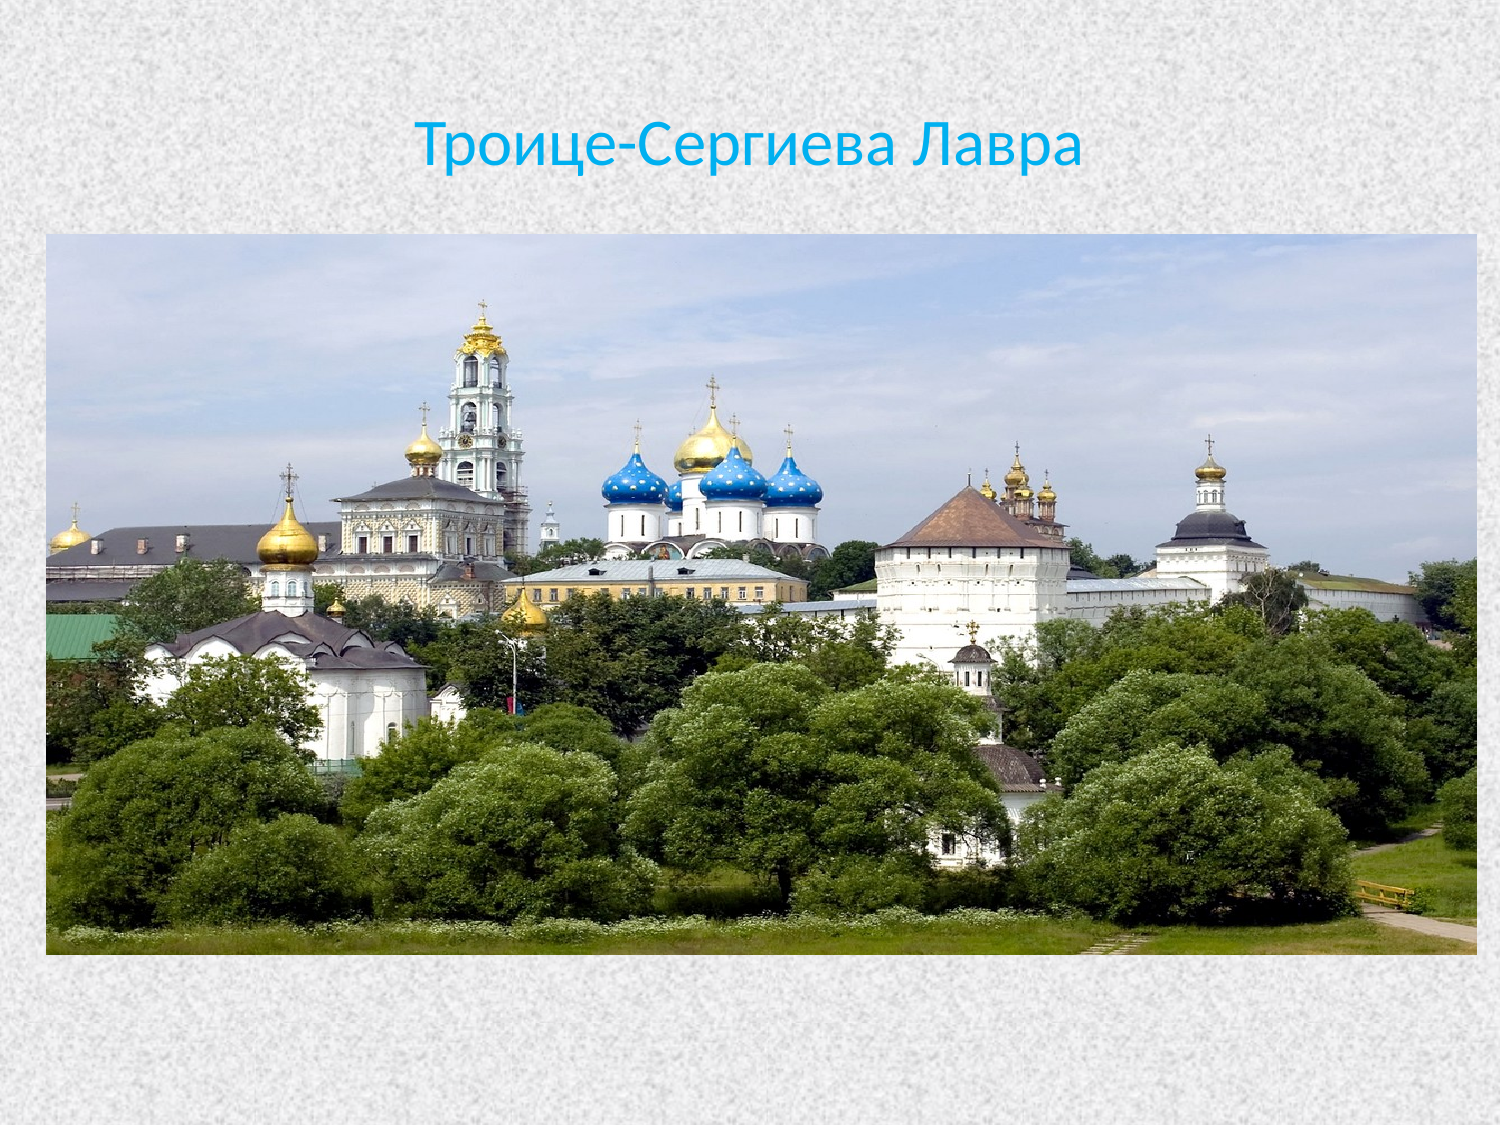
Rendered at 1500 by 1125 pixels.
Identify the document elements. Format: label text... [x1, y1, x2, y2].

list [46, 234, 1477, 955]
title Троице-Сергиева Лавра [75, 45, 1425, 232]
